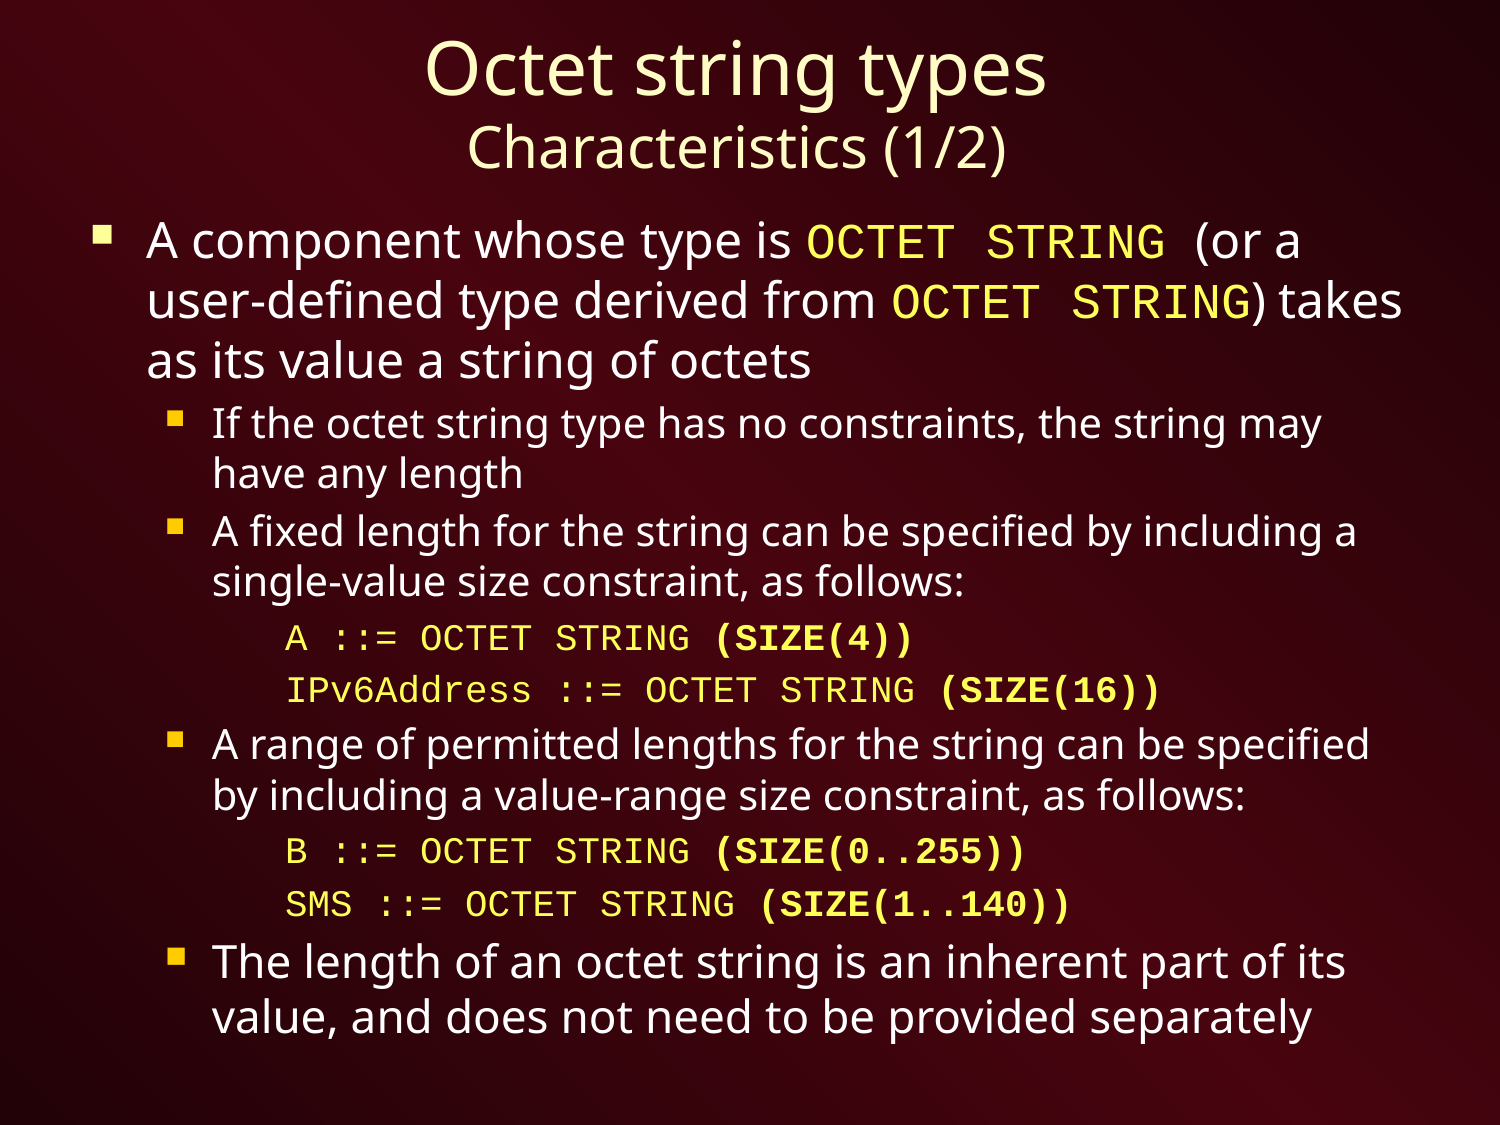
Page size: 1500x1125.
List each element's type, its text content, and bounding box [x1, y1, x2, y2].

title Octet string types Characteristics (1/2) [61, 12, 1412, 188]
list A component whose type is OCTET STRING (or a user-defined type derived from OCTET STRING) takes as its value a string of octets If the octet string type has no constraints, the string may have any length A fixed length for the string can be specified by including a single-value size constraint, as follows: A ::= OCTET STRING (SIZE(4)) IPv6Address ::= OCTET STRING (SIZE(16)) A range of permitted lengths for the string can be specified by including a value-range size constraint, as follows: B ::= OCTET STRING (SIZE(0..255)) SMS ::= OCTET STRING (SIZE(1..140)) The length of an octet string is an inherent part of its value, and does not need to be provided separately [74, 200, 1426, 1064]
